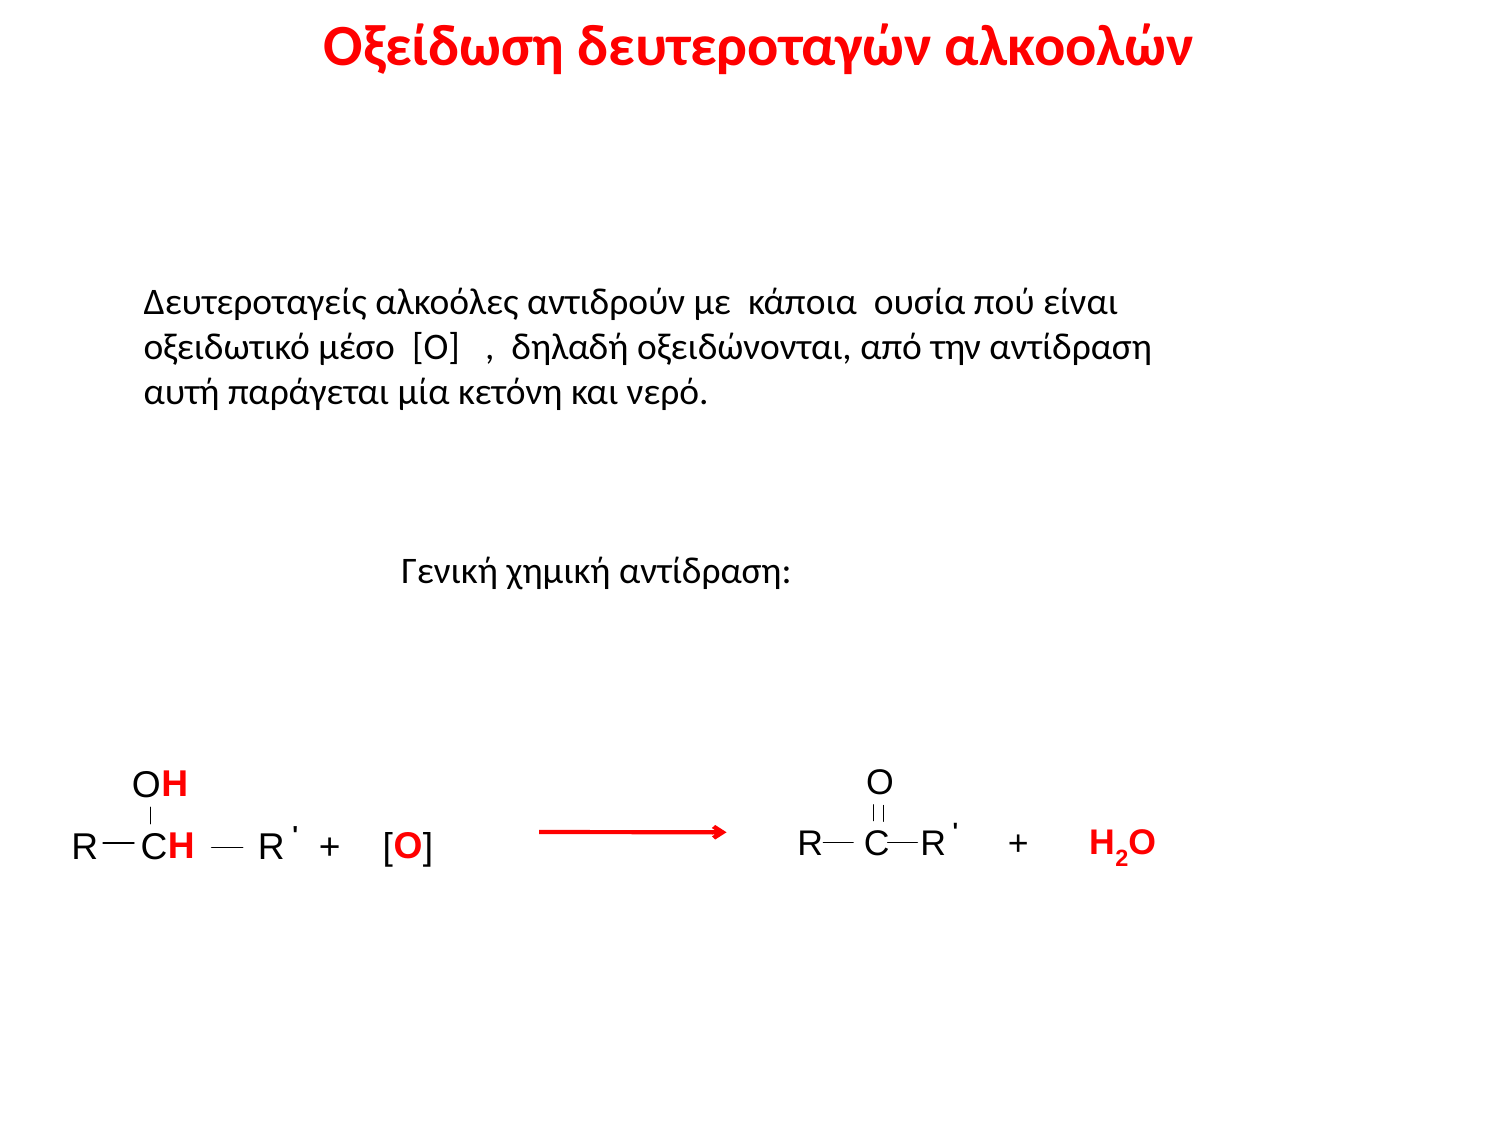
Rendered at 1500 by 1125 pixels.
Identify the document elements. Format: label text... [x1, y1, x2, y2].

text_box Γενική χημική αντίδραση: [386, 538, 914, 599]
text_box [58, 749, 507, 891]
text_box Οξείδωση δευτεροταγών αλκοολών [309, 0, 1209, 85]
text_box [784, 749, 1388, 885]
text_box Δευτεροταγείς αλκοόλες αντιδρούν με κάποια ουσία πού είναι οξειδωτικό μέσο [Ο] , δηλαδή οξειδώνονται, από την αντίδραση αυτή παράγεται μία κετόνη και νερό. [128, 269, 1207, 420]
